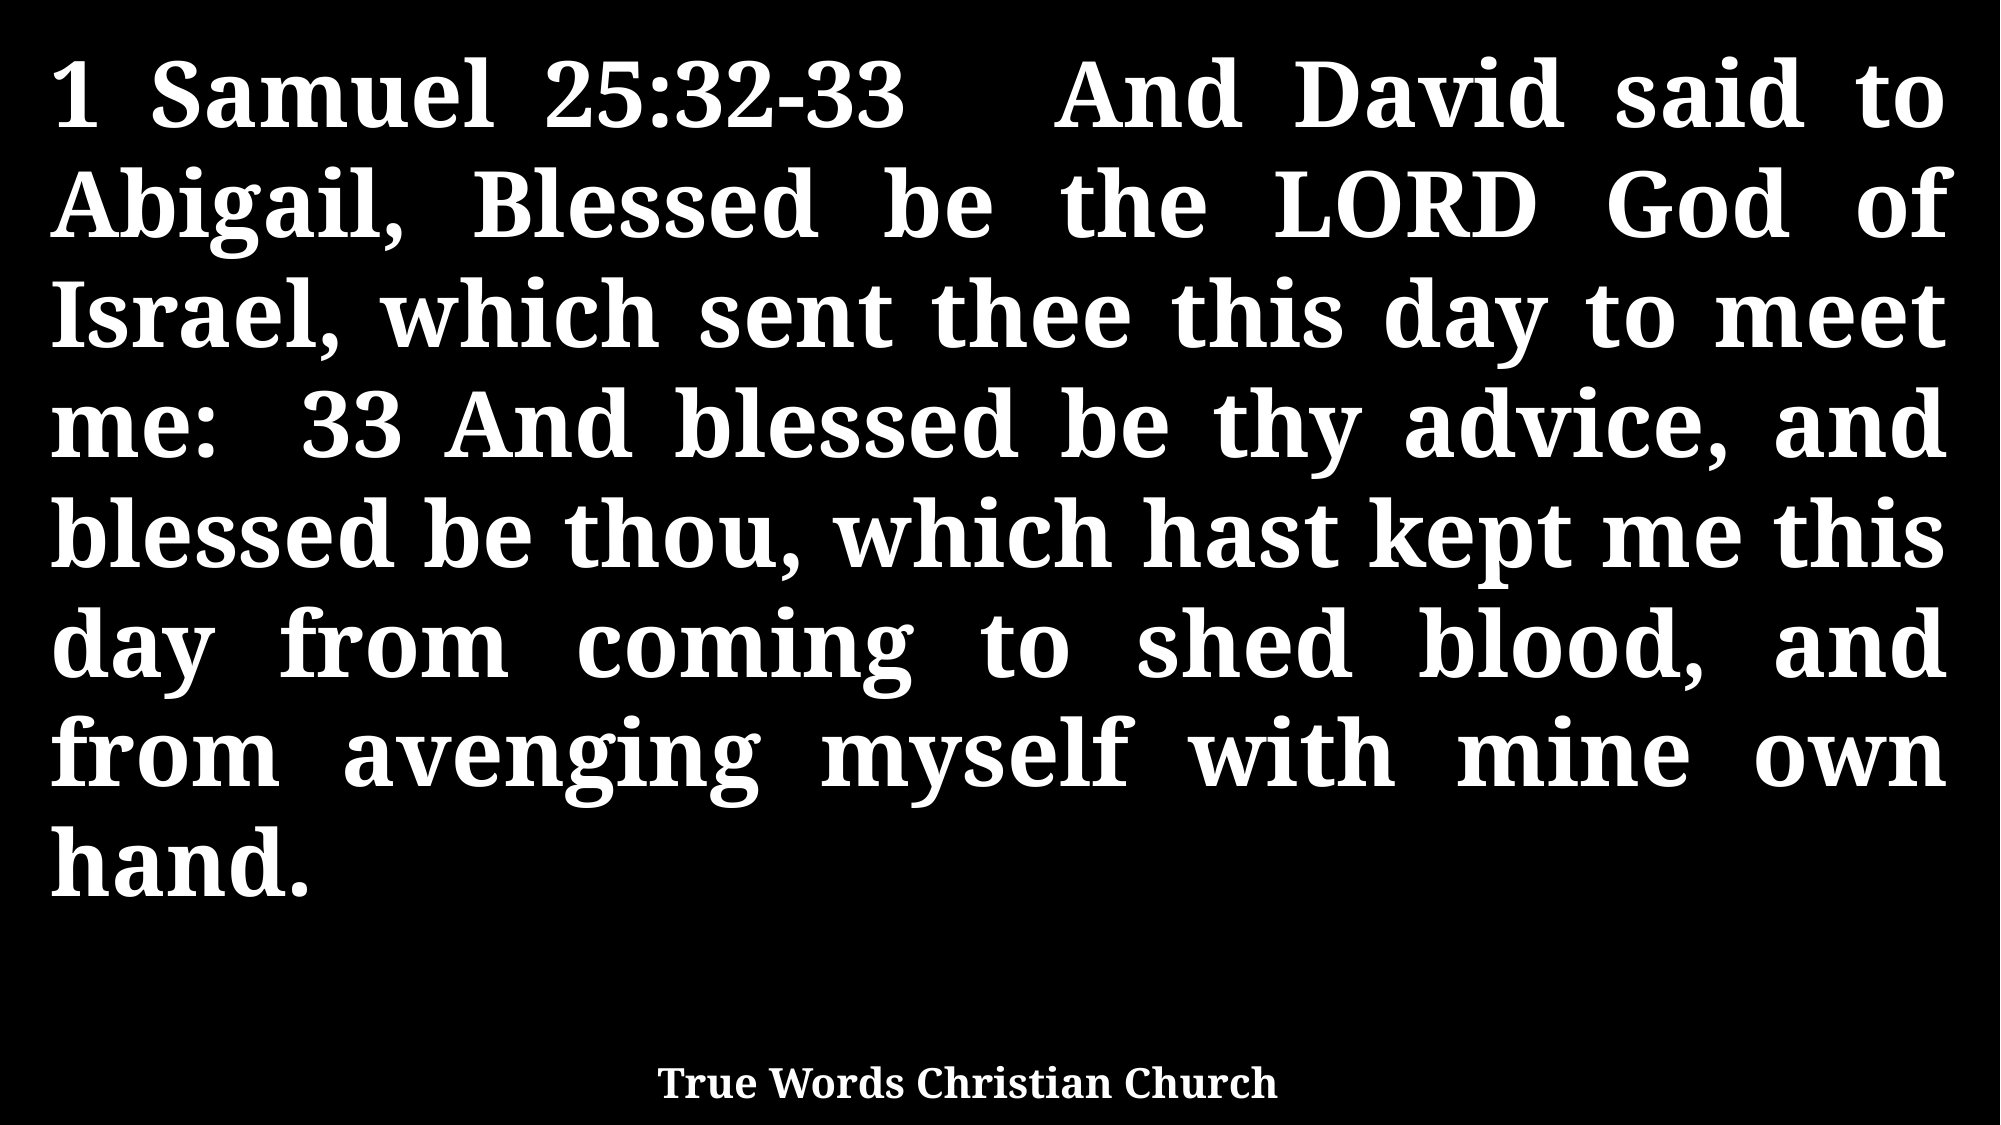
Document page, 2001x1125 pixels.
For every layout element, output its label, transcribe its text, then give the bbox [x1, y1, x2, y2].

text_box True Words Christian Church [642, 1049, 1294, 1114]
text_box 1 Samuel 25:32-33 And David said to Abigail, Blessed be the LORD God of Israel, which sent thee this day to meet me: 33 And blessed be thy advice, and blessed be thou, which hast kept me this day from coming to shed blood, and from avenging myself with mine own hand. [35, 28, 1965, 923]
